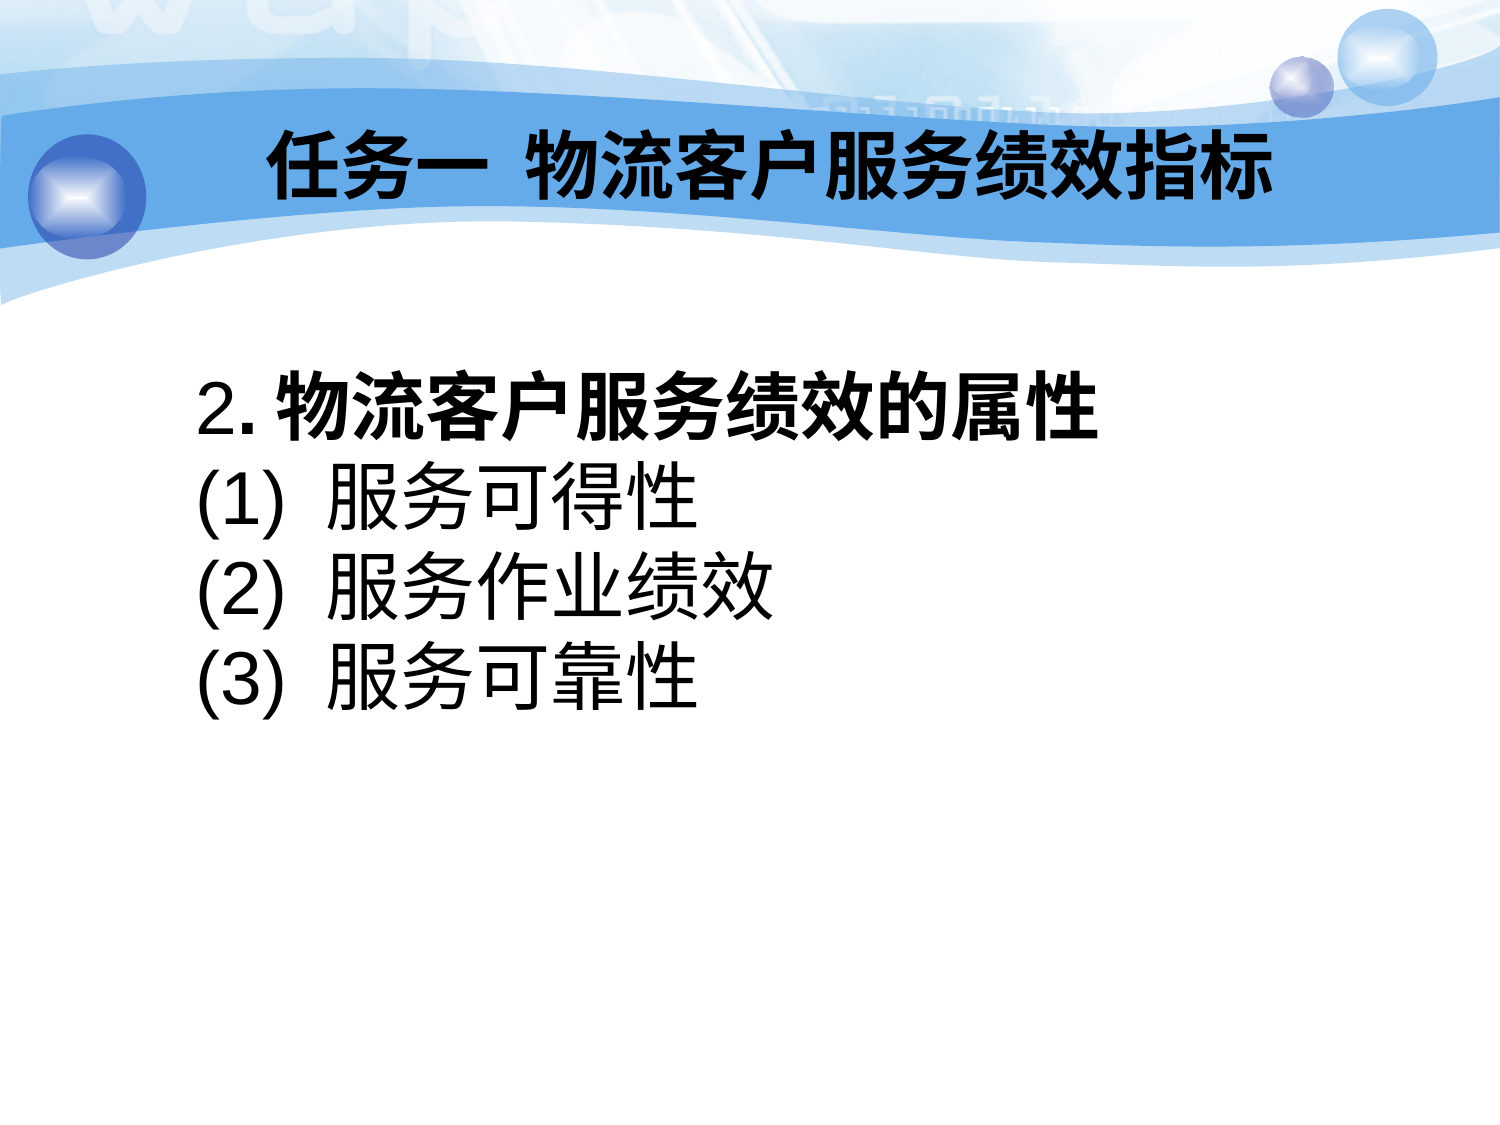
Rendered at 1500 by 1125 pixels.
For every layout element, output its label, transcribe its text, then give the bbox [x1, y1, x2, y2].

list 2.物流客户服务绩效的属性 (1) 服务可得性 (2) 服务作业绩效 (3) 服务可靠性 [180, 352, 1302, 891]
text_box 任务一 物流客户服务绩效指标 [163, 117, 1377, 210]
picture [0, 0, 1500, 113]
